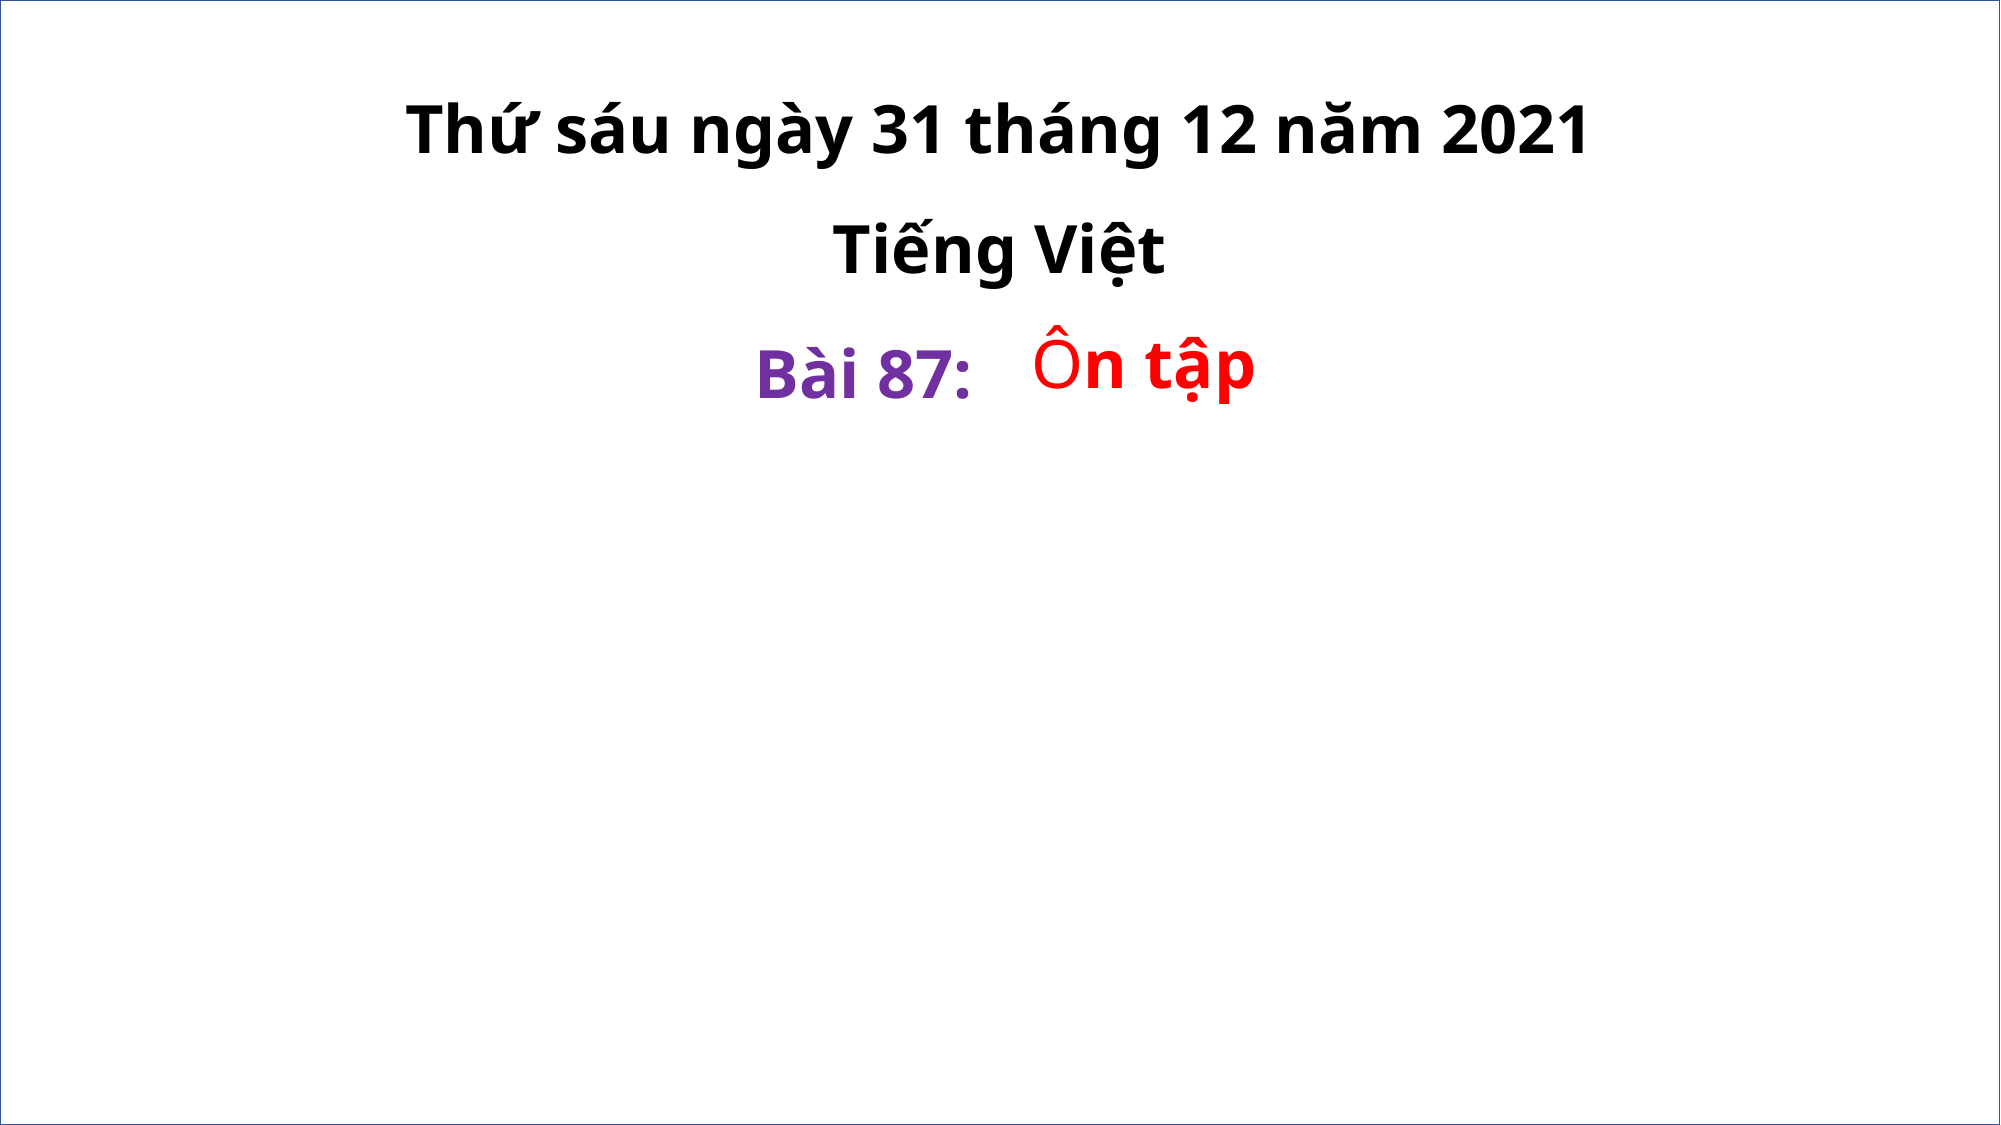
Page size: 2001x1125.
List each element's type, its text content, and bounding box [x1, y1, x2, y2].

text_box Bài 87: [658, 284, 1087, 420]
text_box Thứ sáu ngày 31 tháng 12 năm 2021 Tiếng Việt [137, 39, 1863, 295]
text_box Ôn tập [1016, 314, 1648, 410]
text_box [0, 0, 2000, 1125]
